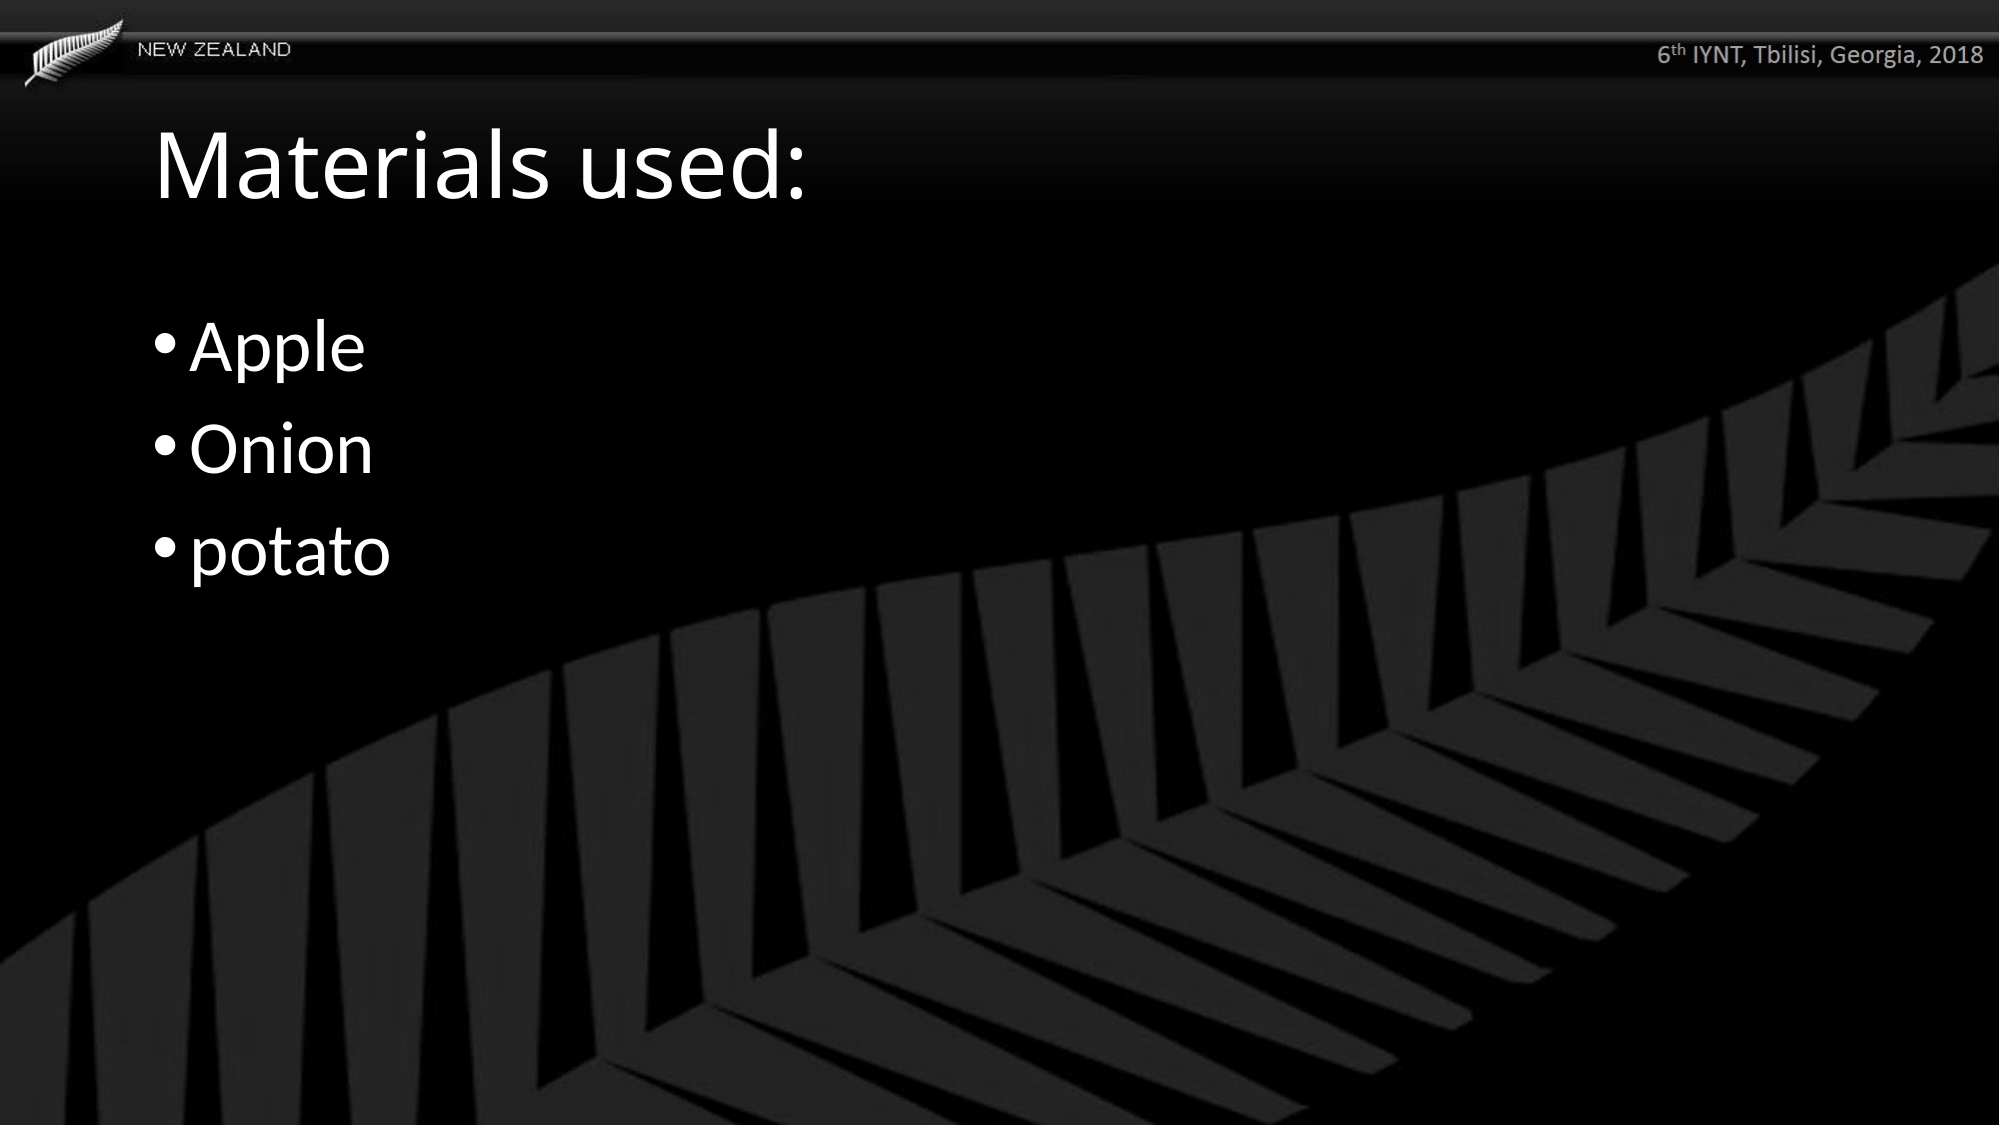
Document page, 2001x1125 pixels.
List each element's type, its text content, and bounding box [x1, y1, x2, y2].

list Apple Onion potato [137, 299, 1863, 1014]
picture [0, 0, 2001, 1125]
title Materials used: [137, 59, 1863, 278]
